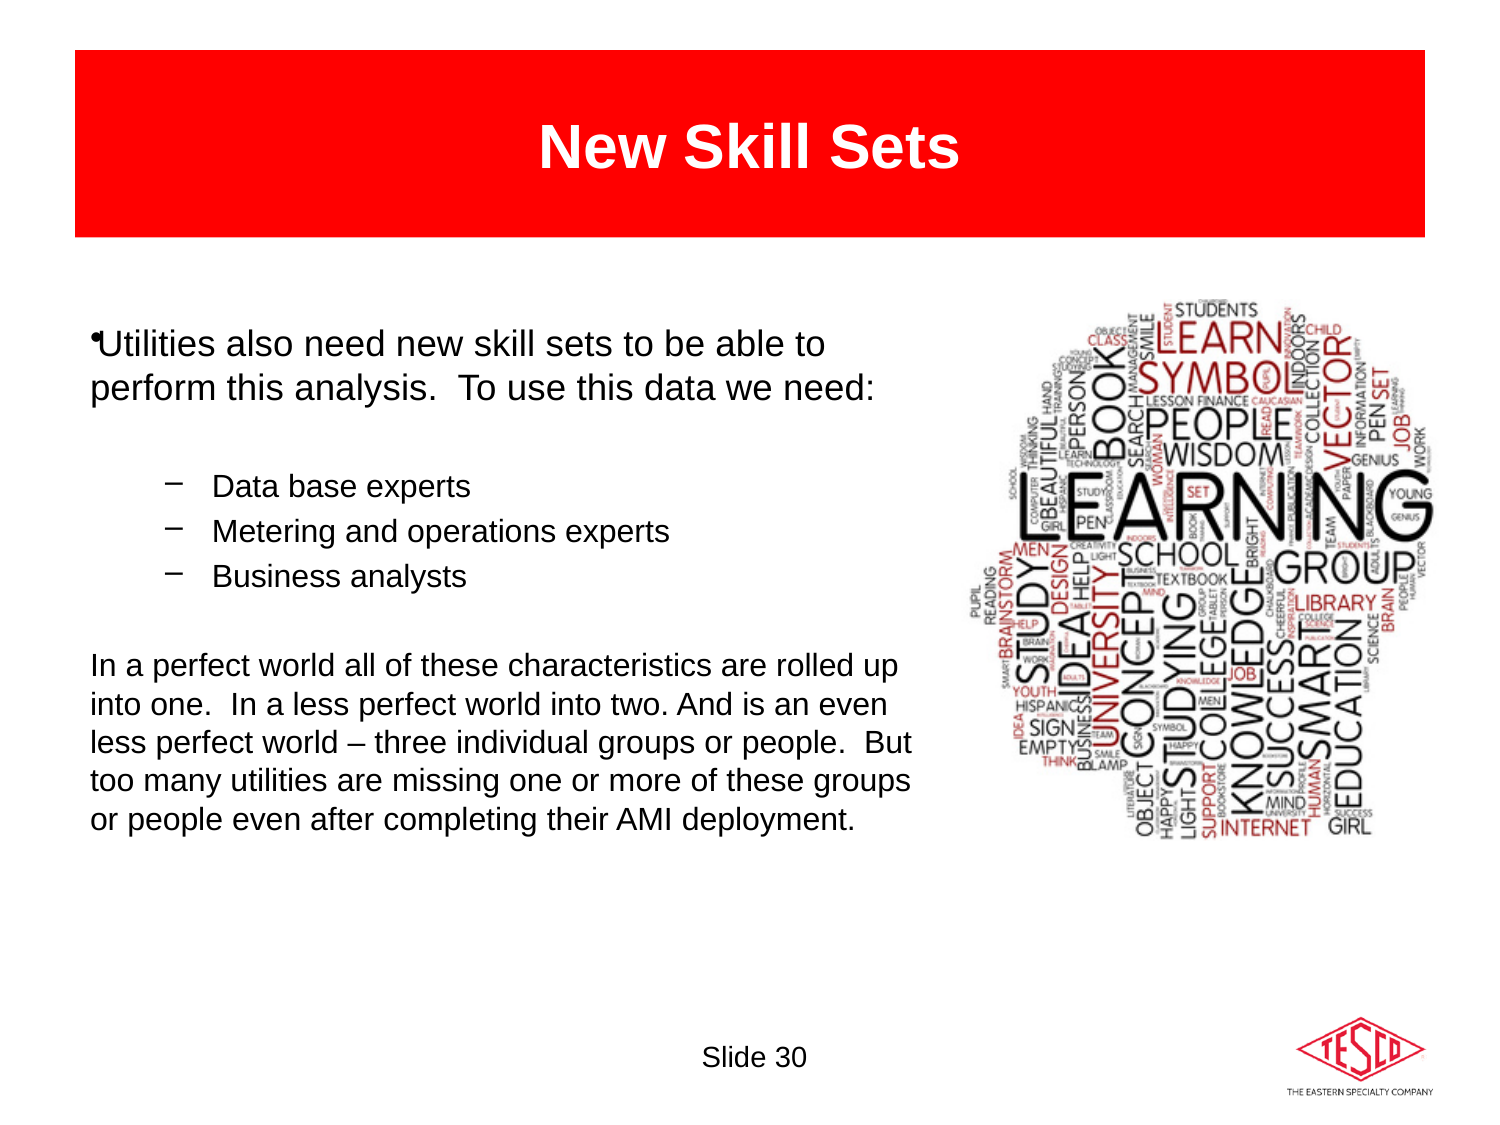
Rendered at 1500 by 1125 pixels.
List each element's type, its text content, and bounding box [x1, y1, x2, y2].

picture [1287, 1011, 1435, 1102]
text_box Utilities also need new skill sets to be able to perform this analysis. To use this data we need: Data base experts Metering and operations experts Business analysts In a perfect world all of these characteristics are rolled up into one. In a less perfect world into two. And is an even less perfect world – three individual groups or people. But too many utilities are missing one or more of these groups or people even after completing their AMI deployment. [75, 312, 938, 863]
title New Skill Sets [75, 50, 1425, 238]
picture [937, 299, 1479, 841]
